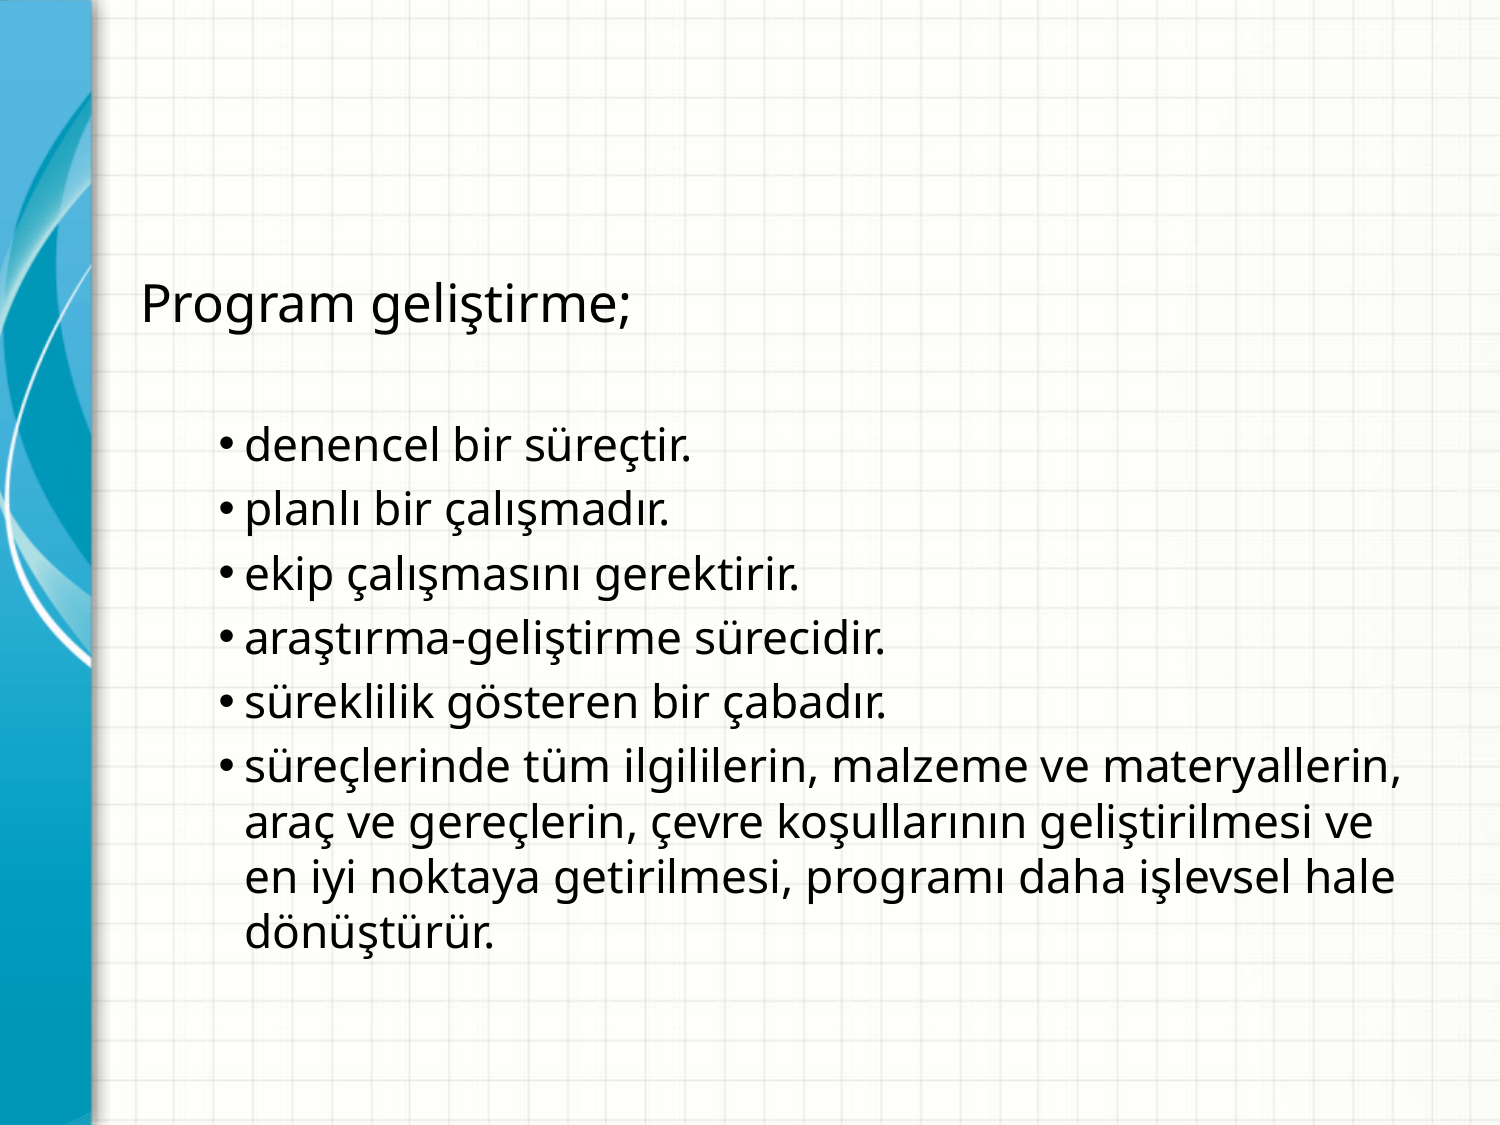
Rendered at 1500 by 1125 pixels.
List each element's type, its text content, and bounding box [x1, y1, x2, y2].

list Program geliştirme; denencel bir süreçtir. planlı bir çalışmadır. ekip çalışmasını gerektirir. araştırma-geliştirme sürecidir. süreklilik gösteren bir çabadır. süreçlerinde tüm ilgililerin, malzeme ve materyallerin, araç ve gereçlerin, çevre koşullarının geliştirilmesi ve en iyi noktaya getirilmesi, programı daha işlevsel hale dönüştürür. [125, 261, 1450, 967]
picture [0, 0, 1500, 1125]
